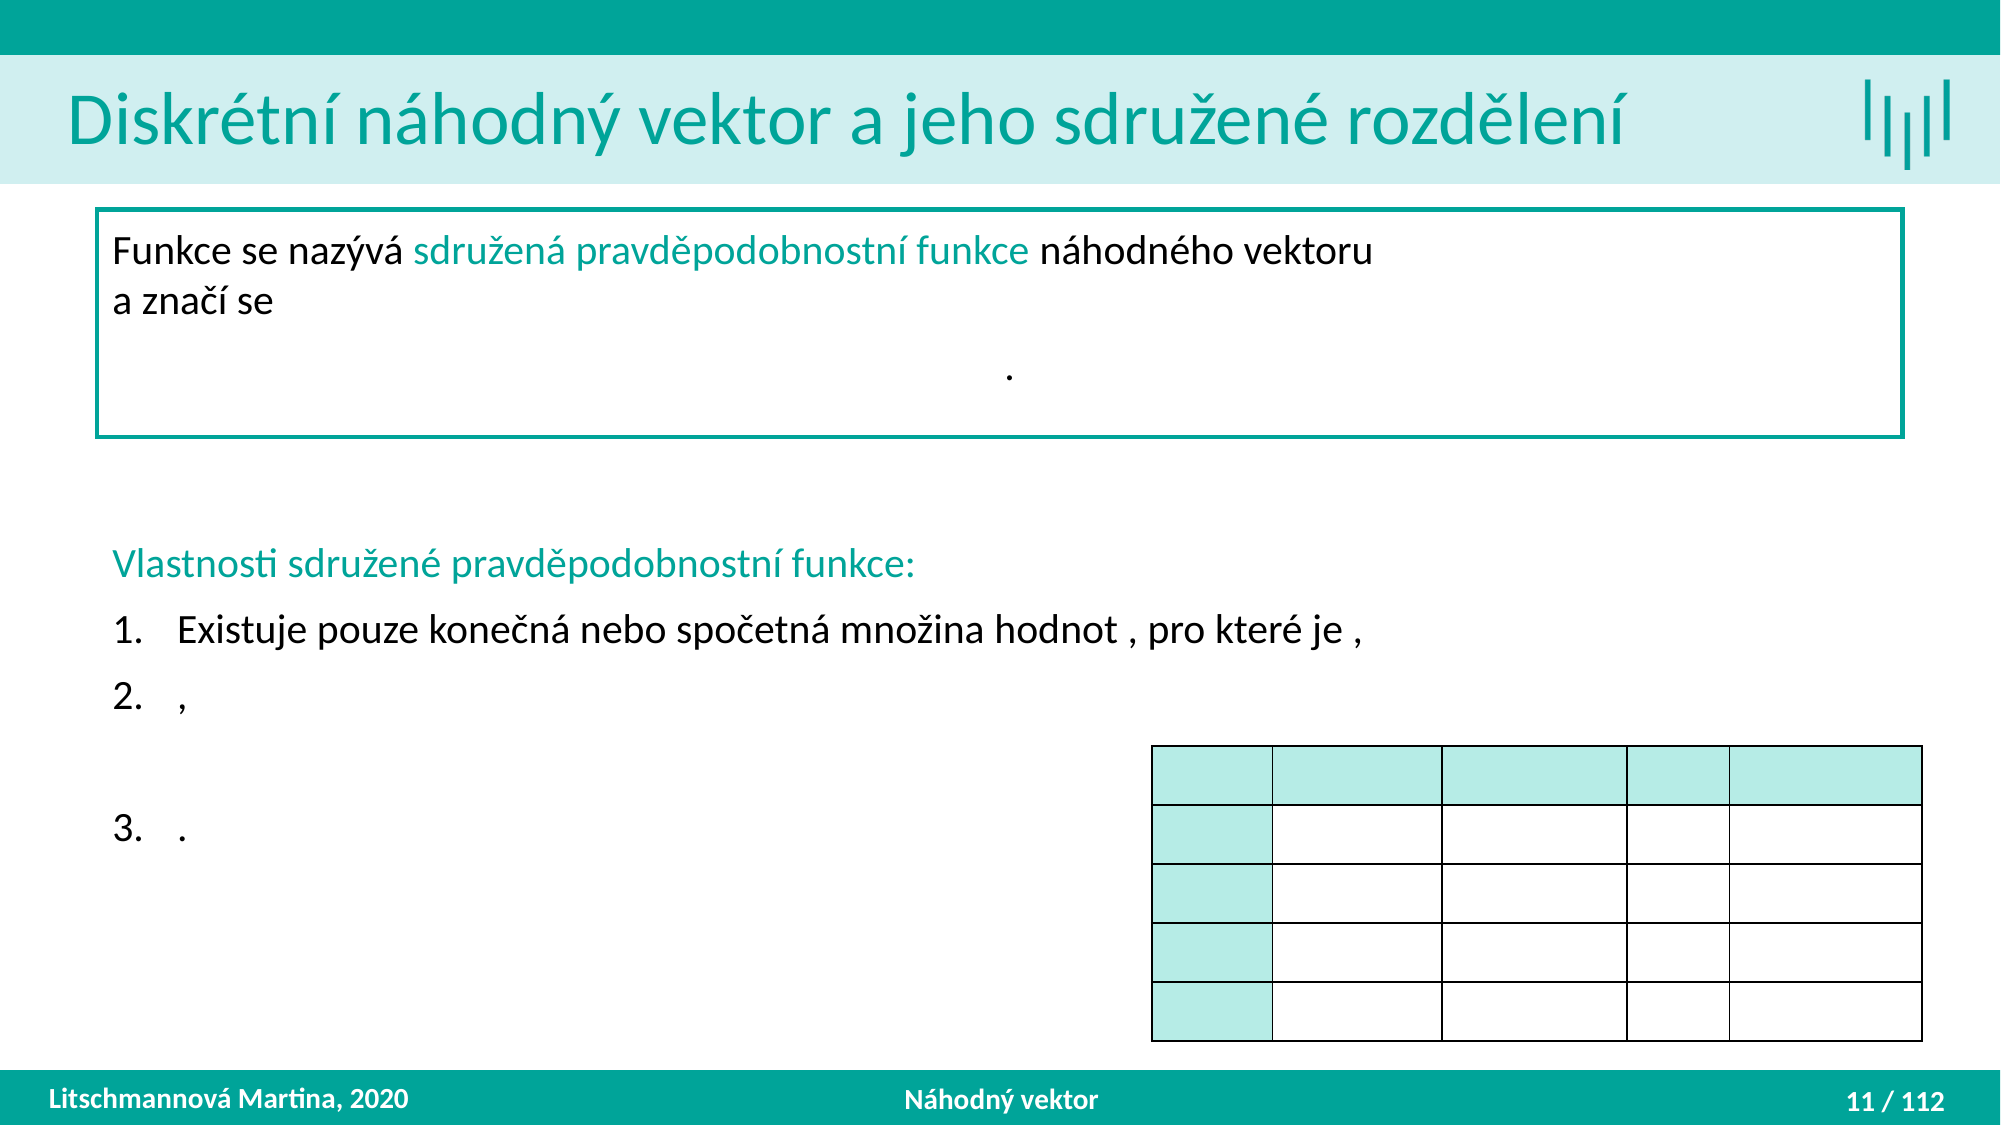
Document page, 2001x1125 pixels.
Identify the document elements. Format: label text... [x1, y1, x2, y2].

text_box [96, 208, 1904, 438]
slide_number Litschmannová Martina, 2020 [33, 1070, 484, 1124]
slide_number 11 / 112 [1509, 1072, 1960, 1125]
footer Náhodný vektor [664, 1070, 1340, 1125]
list Diskrétní náhodný vektor a jeho sdružené rozdělení [52, 59, 1835, 181]
picture [1852, 69, 1960, 178]
